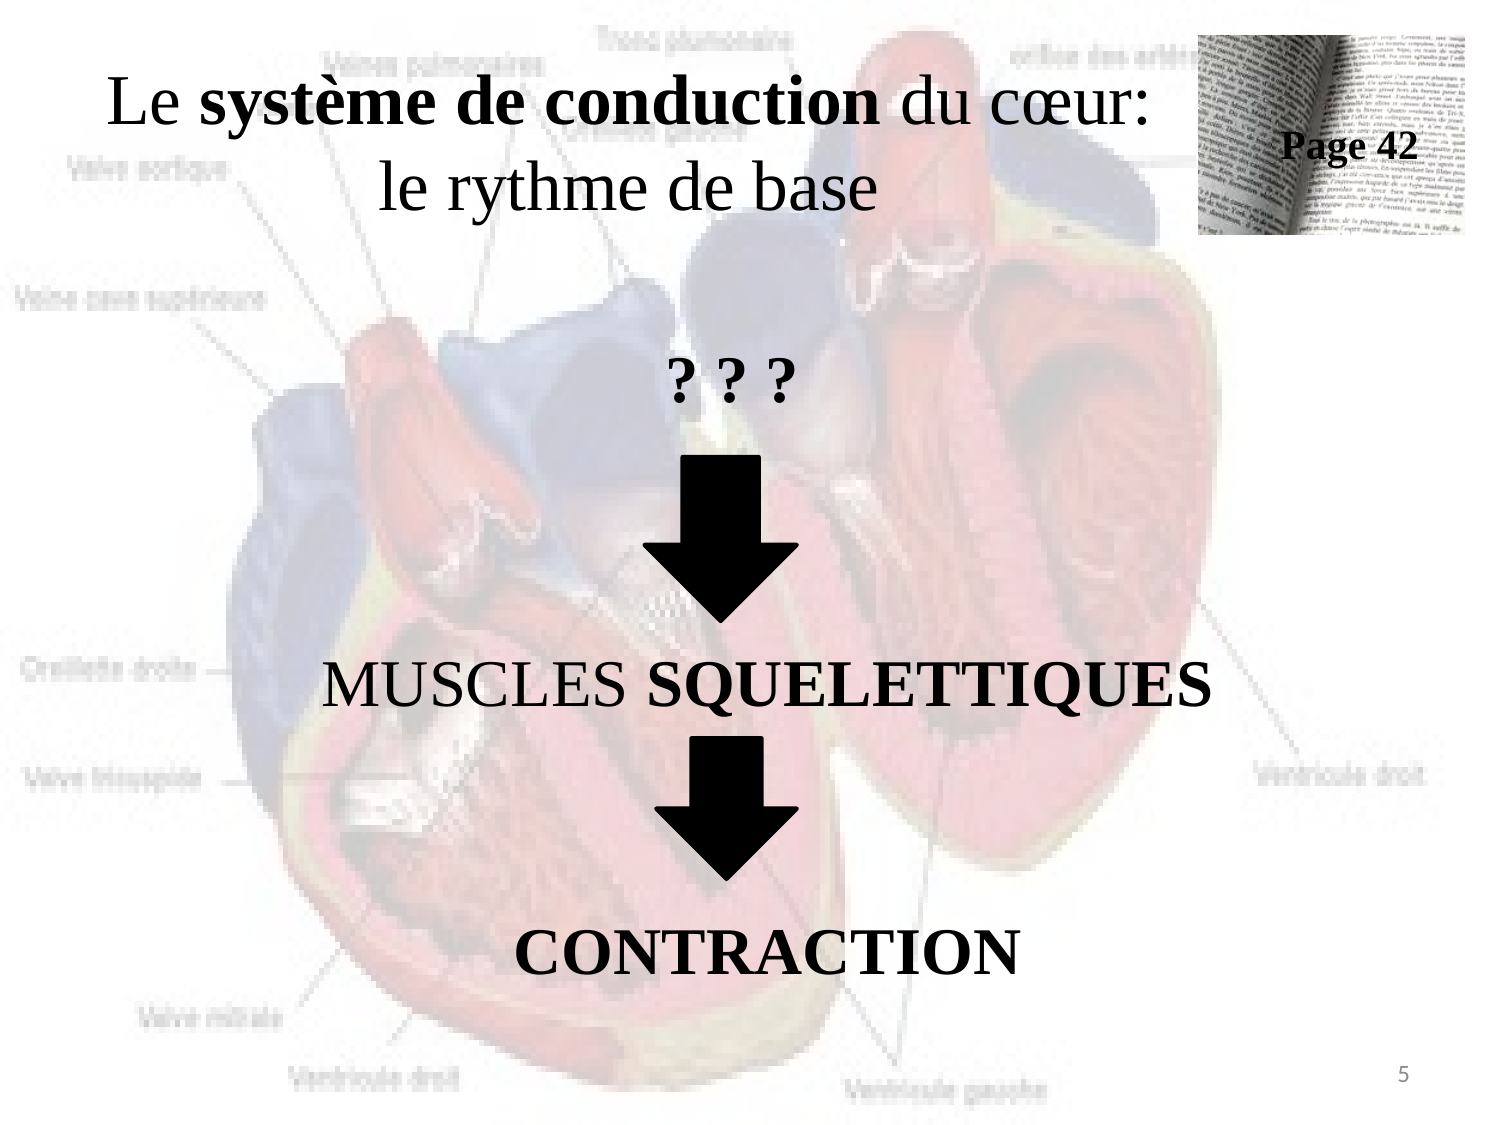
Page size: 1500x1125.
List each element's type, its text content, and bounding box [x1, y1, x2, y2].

text_box [654, 736, 799, 882]
title Le système de conduction du cœur: le rythme de base [75, 45, 1184, 233]
text_box ? ? ? [234, 328, 1231, 423]
picture [1198, 34, 1466, 235]
text_box MUSCLES SQUELETTIQUES [269, 632, 1266, 728]
text_box CONTRACTION [269, 900, 1266, 995]
text_box [25, 0, 456, 150]
slide_number 5 [1074, 1042, 1425, 1103]
text_box Page 42 [1470, 110, 1477, 175]
text_box [642, 454, 799, 624]
